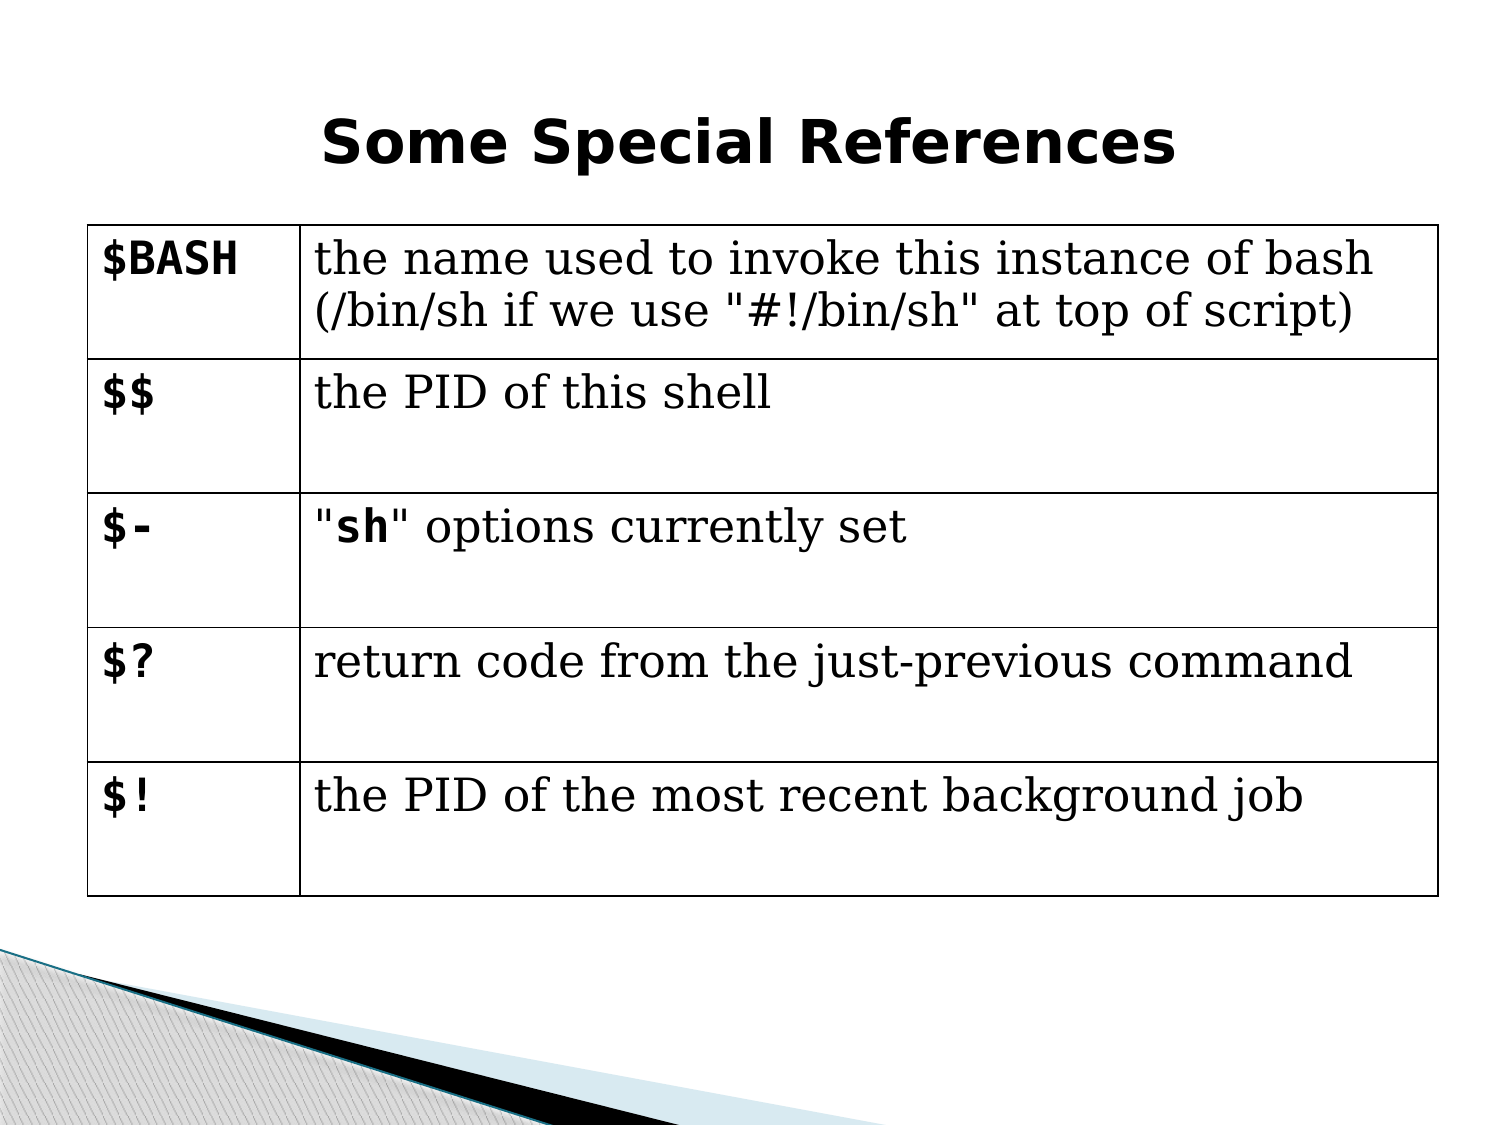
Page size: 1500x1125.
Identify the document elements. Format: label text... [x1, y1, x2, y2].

table_cell $$ [88, 360, 299, 492]
table_cell return code from the just-previous command [301, 628, 1437, 761]
table_cell $! [88, 763, 299, 895]
table_header the name used to invoke this instance of bash (/bin/sh if we use "#!/bin/sh" at top of script) [301, 226, 1437, 358]
text_box Some Special References [74, 45, 1425, 233]
table_cell $? [88, 628, 299, 761]
table_cell "sh" options currently set [301, 494, 1437, 627]
table_header $BASH [88, 226, 299, 358]
table_cell the PID of this shell [301, 360, 1437, 492]
table_cell the PID of the most recent background job [301, 763, 1437, 895]
table_cell $- [88, 494, 299, 627]
